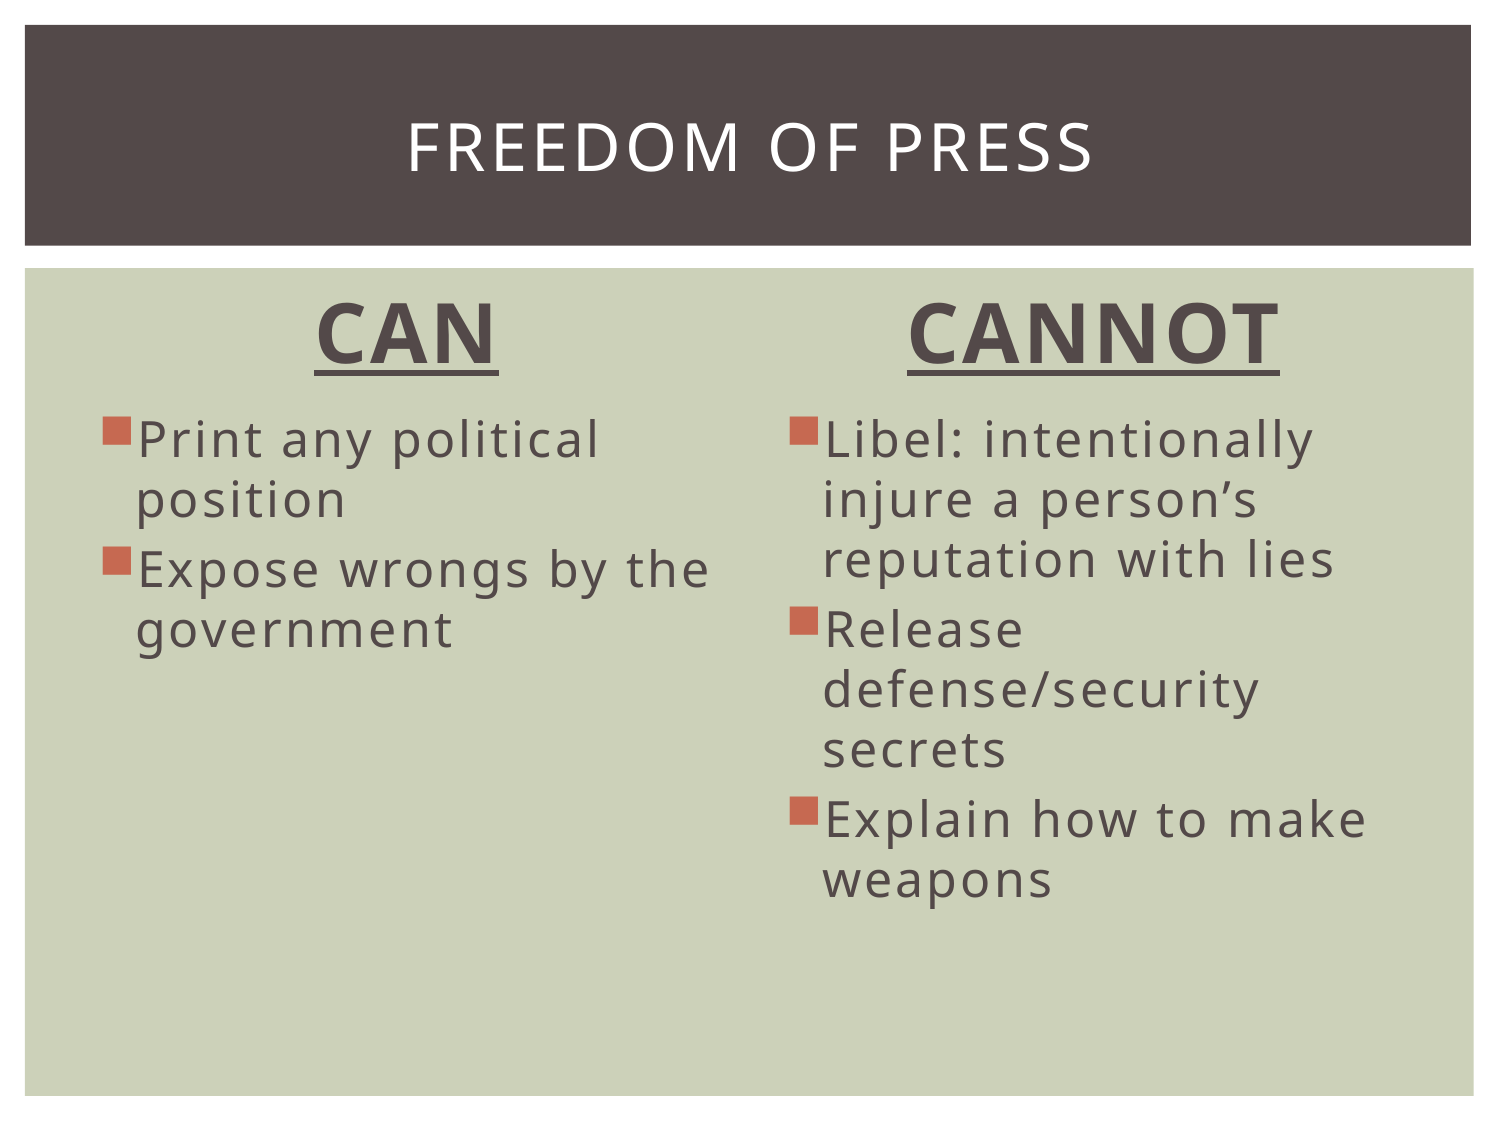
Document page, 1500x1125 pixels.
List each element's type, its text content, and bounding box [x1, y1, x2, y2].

title Freedom of press [62, 58, 1438, 232]
list CANNOT [761, 282, 1425, 388]
list CAN [75, 282, 738, 388]
list Print any political position Expose wrongs by the government [75, 399, 738, 1005]
list Libel: intentionally injure a person’s reputation with lies Release defense/security secrets Explain how to make weapons [761, 399, 1425, 1005]
